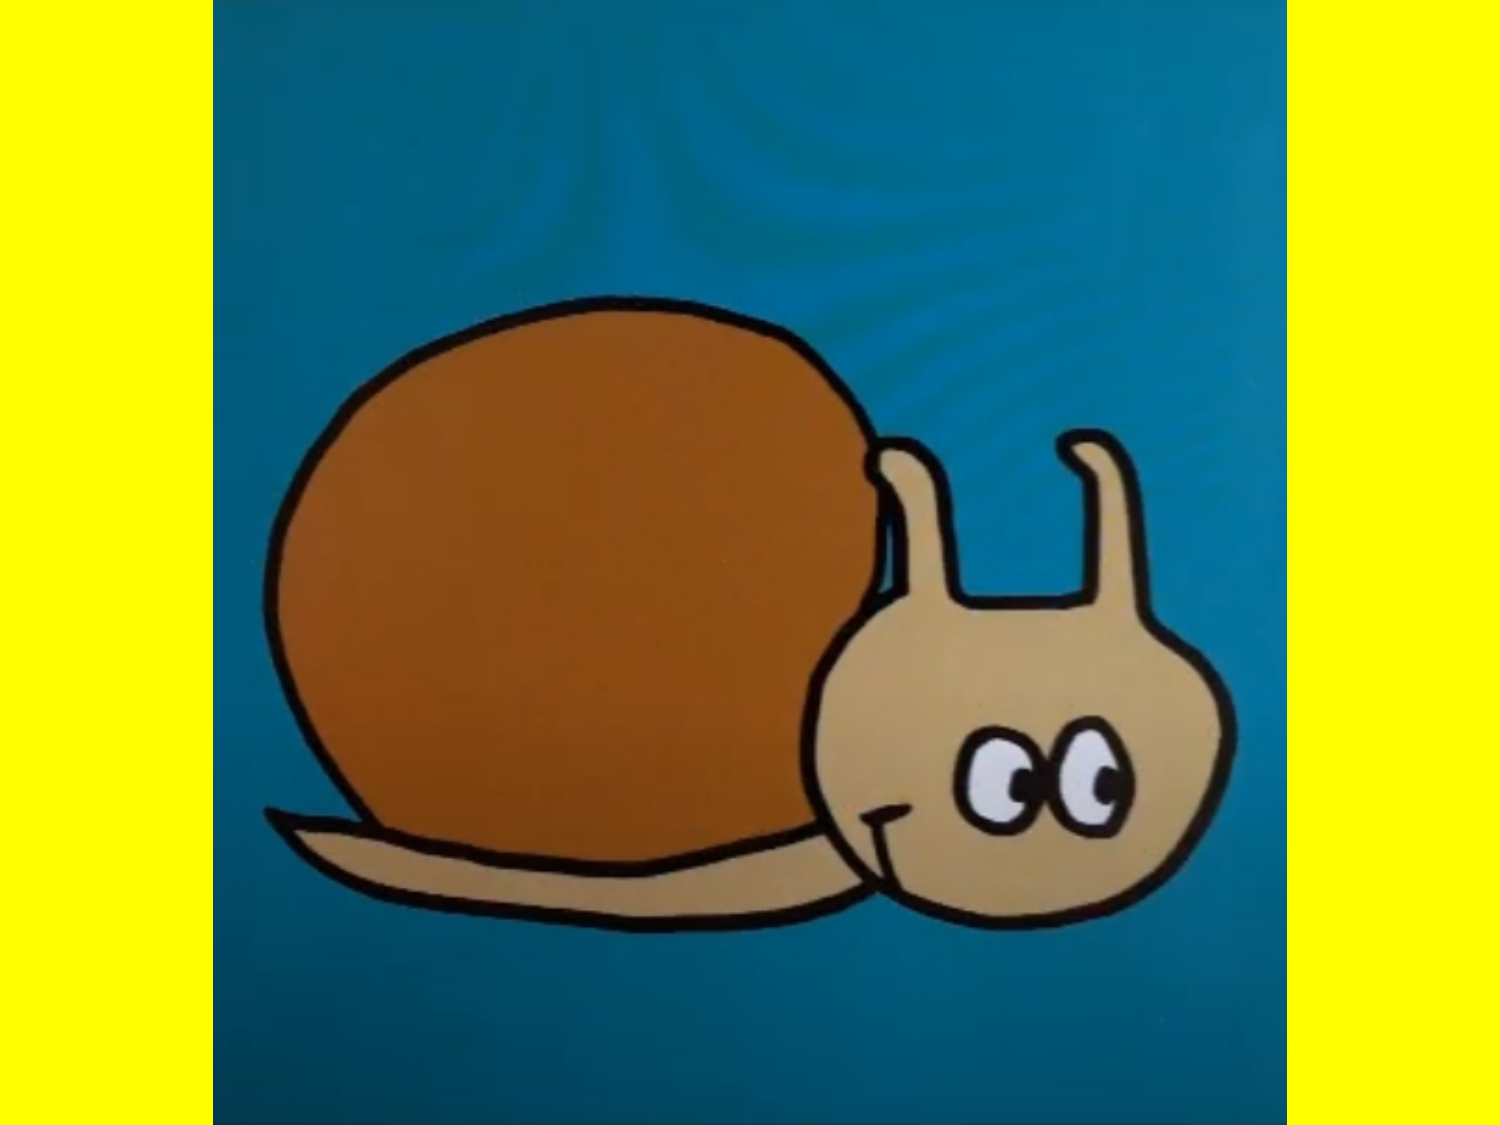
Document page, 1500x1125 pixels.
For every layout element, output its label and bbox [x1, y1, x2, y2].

picture [259, 292, 1243, 936]
